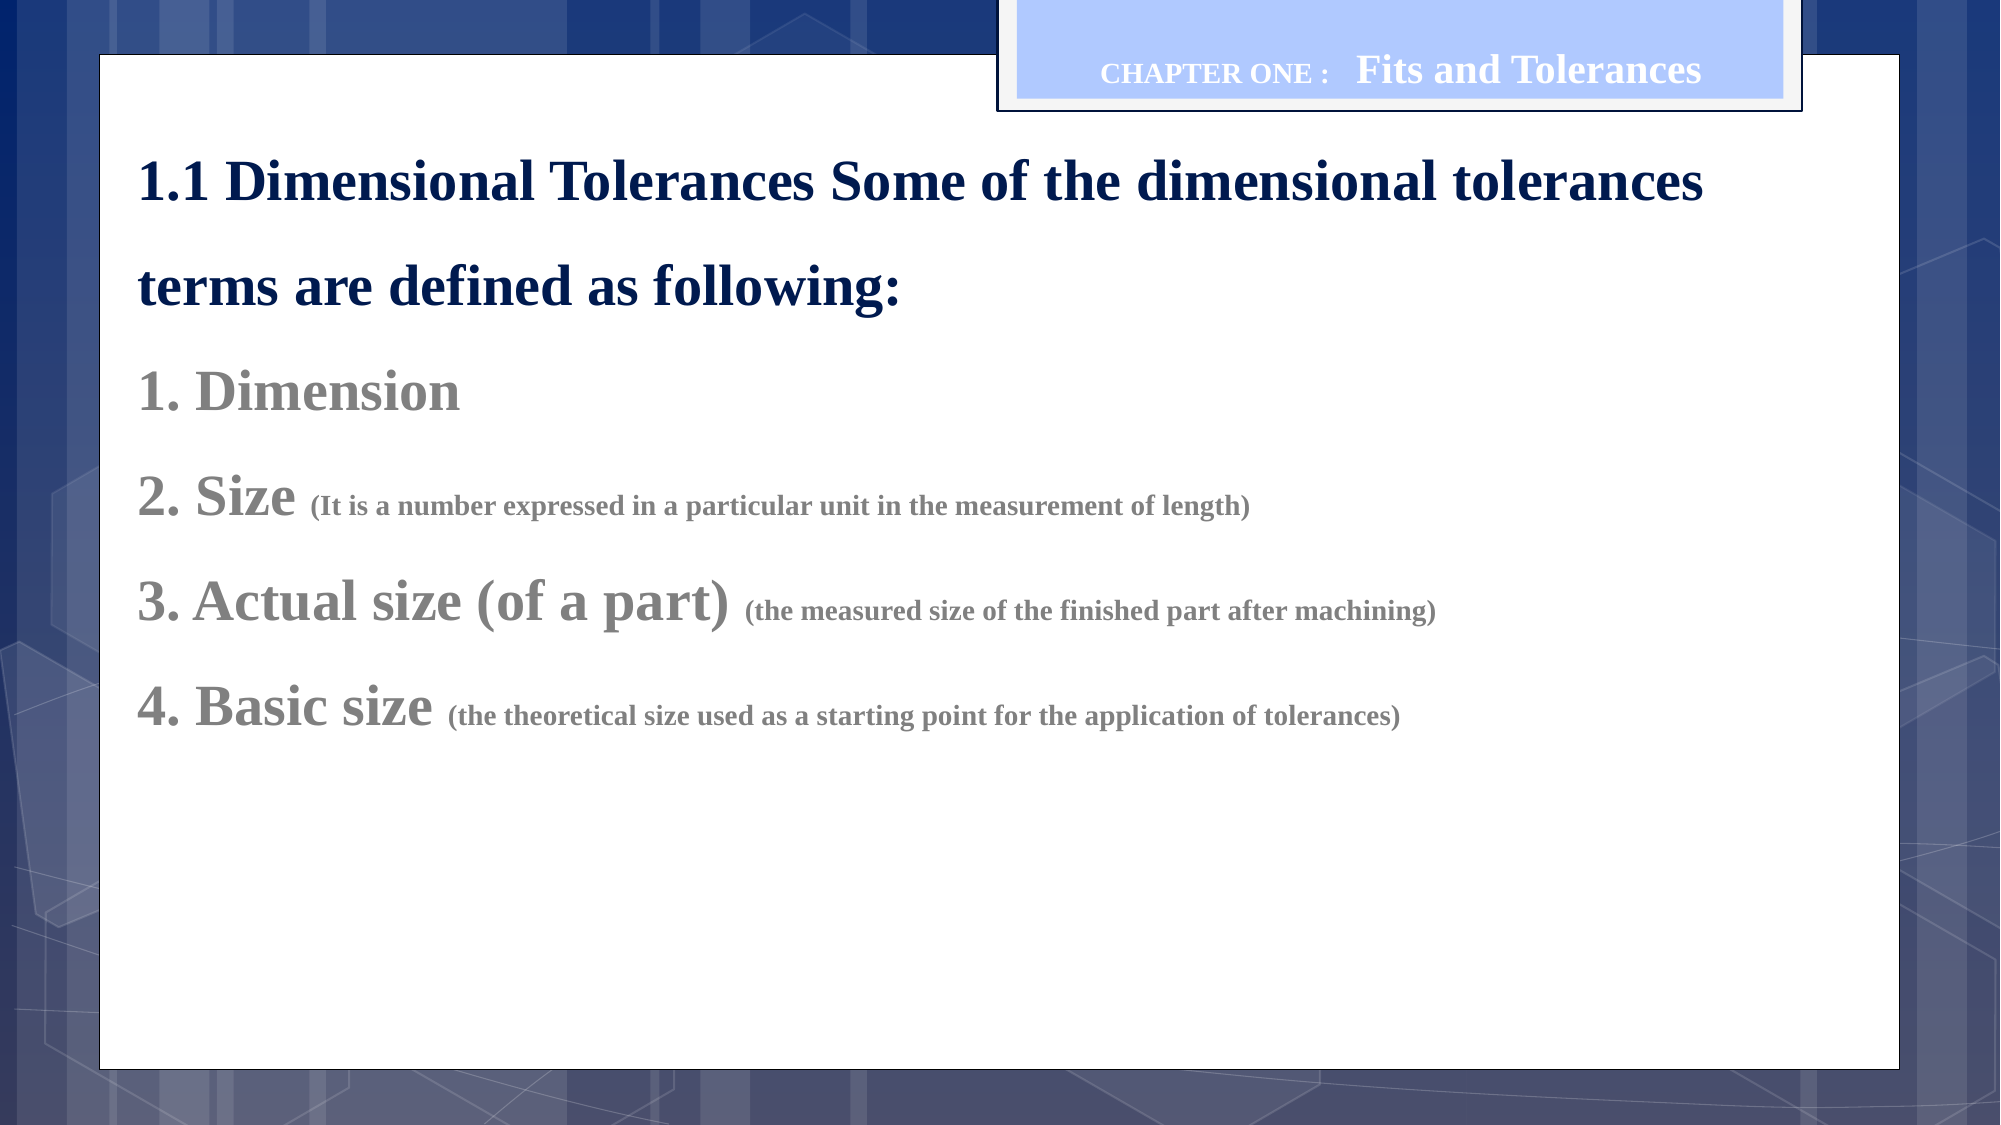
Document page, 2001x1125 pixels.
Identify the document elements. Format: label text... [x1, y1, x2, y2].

text_box 1.1 Dimensional Tolerances Some of the dimensional tolerances terms are defined as following: 1. Dimension 2. Size (It is a number expressed in a particular unit in the measurement of length) 3. Actual size (of a part) (the measured size of the finished part after machining) 4. Basic size (the theoretical size used as a starting point for the application of tolerances) [122, 124, 1858, 850]
text_box CHAPTER ONE : Fits and Tolerances [942, 0, 1860, 106]
